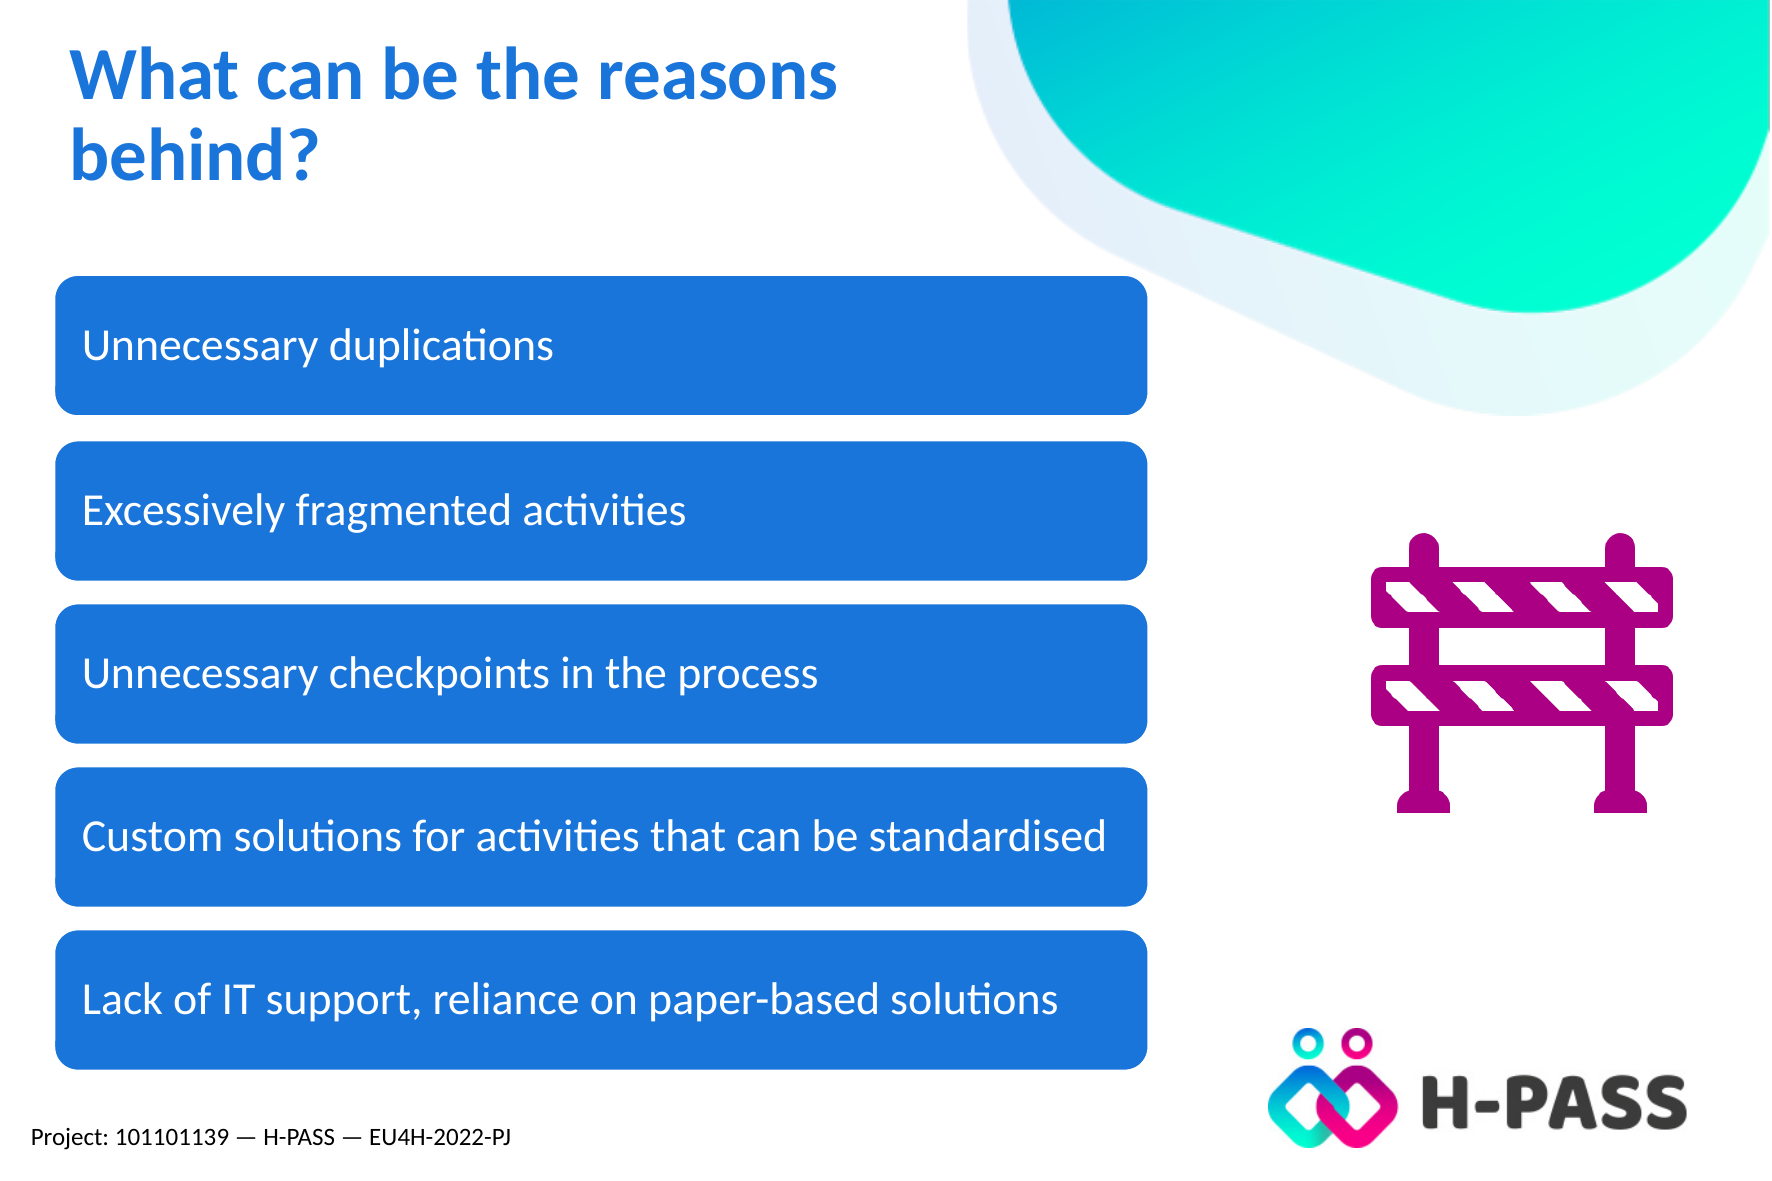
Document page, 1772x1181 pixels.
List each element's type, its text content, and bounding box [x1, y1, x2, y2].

picture [967, 0, 1772, 416]
picture [1268, 1028, 1688, 1148]
text_box Project: 101101139 — H-PASS — EU4H-2022-PJ [15, 1112, 560, 1153]
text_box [54, 274, 1149, 1075]
picture [1356, 512, 1685, 836]
title What can be the reasons behind? [54, 40, 924, 204]
